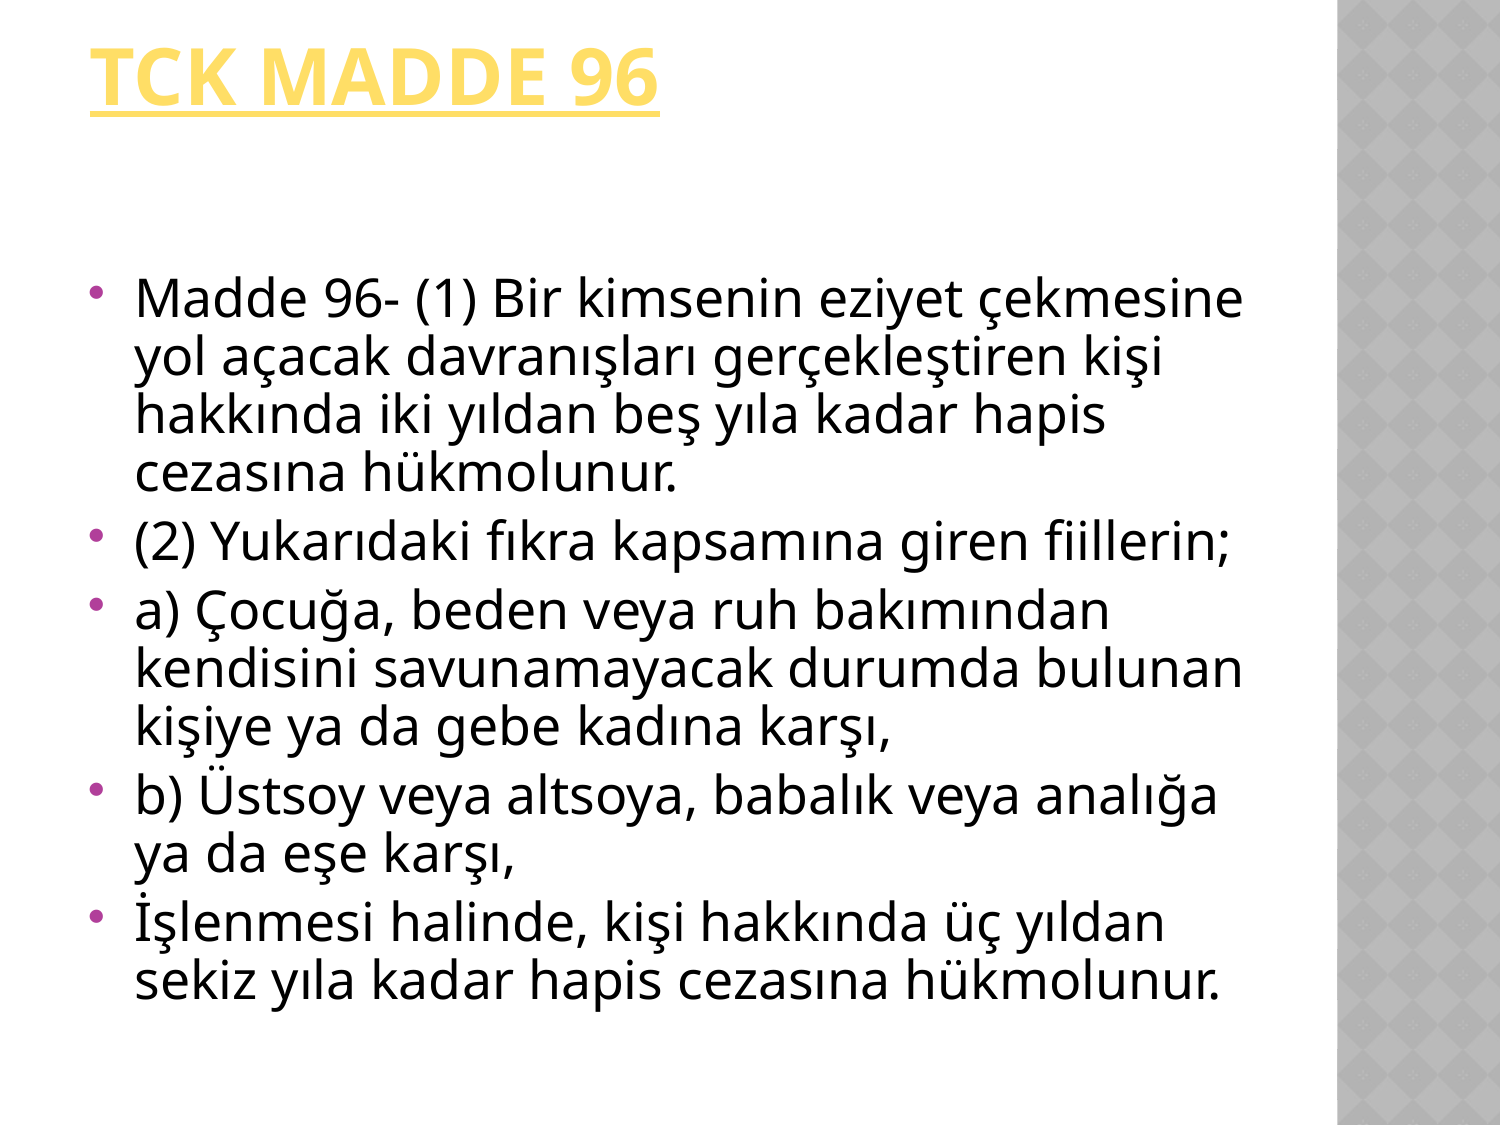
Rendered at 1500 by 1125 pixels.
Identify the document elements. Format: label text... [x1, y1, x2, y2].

list Madde 96- (1) Bir kimsenin eziyet çekmesine yol açacak davranışları gerçekleştiren kişi hakkında iki yıldan beş yıla kadar hapis cezasına hükmolunur. (2) Yukarıdaki fıkra kapsamına giren fiillerin; a) Çocuğa, beden veya ruh bakımından kendisini savunamayacak durumda bulunan kişiye ya da gebe kadına karşı, b) Üstsoy veya altsoya, babalık veya analığa ya da eşe karşı, İşlenmesi halinde, kişi hakkında üç yıldan sekiz yıla kadar hapis cezasına hükmolunur. [75, 264, 1263, 1059]
title TCK Madde 96 [82, 23, 1395, 135]
